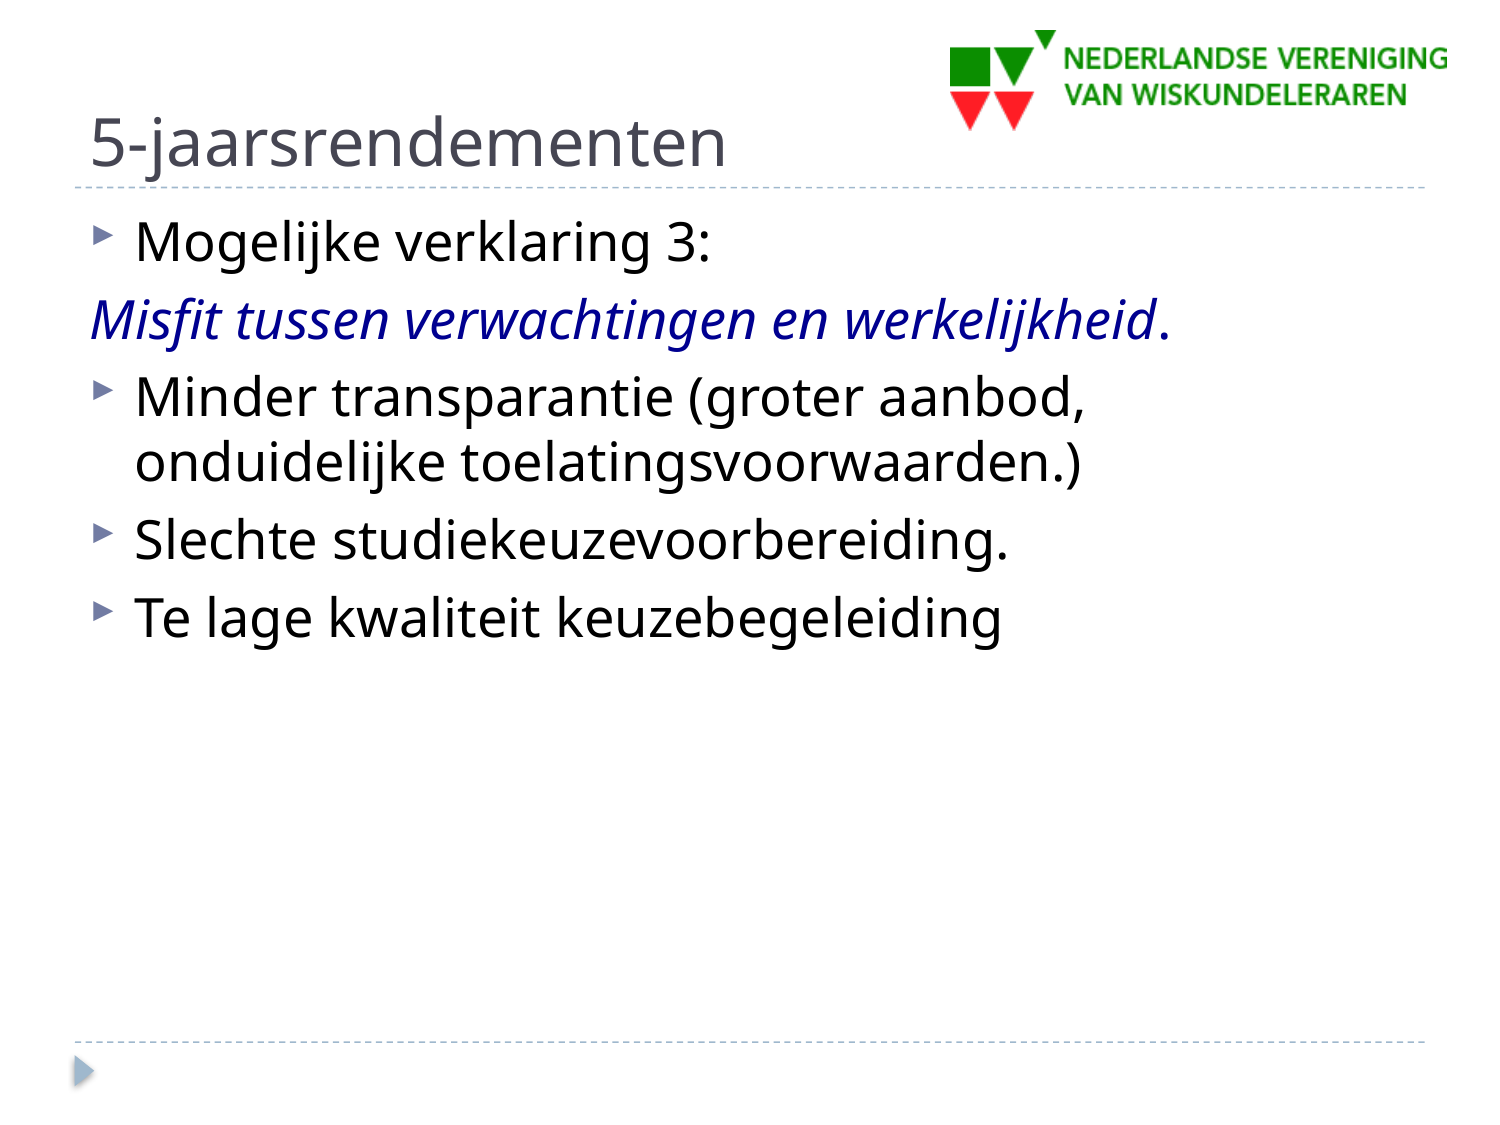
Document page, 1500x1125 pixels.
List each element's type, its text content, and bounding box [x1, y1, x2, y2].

list Mogelijke verklaring 3: Misfit tussen verwachtingen en werkelijkheid. Minder transparantie (groter aanbod, onduidelijke toelatingsvoorwaarden.) Slechte studiekeuzevoorbereiding. Te lage kwaliteit keuzebegeleiding [75, 200, 1425, 1010]
picture [950, 30, 1447, 132]
title 5-jaarsrendementen [75, 24, 1425, 188]
